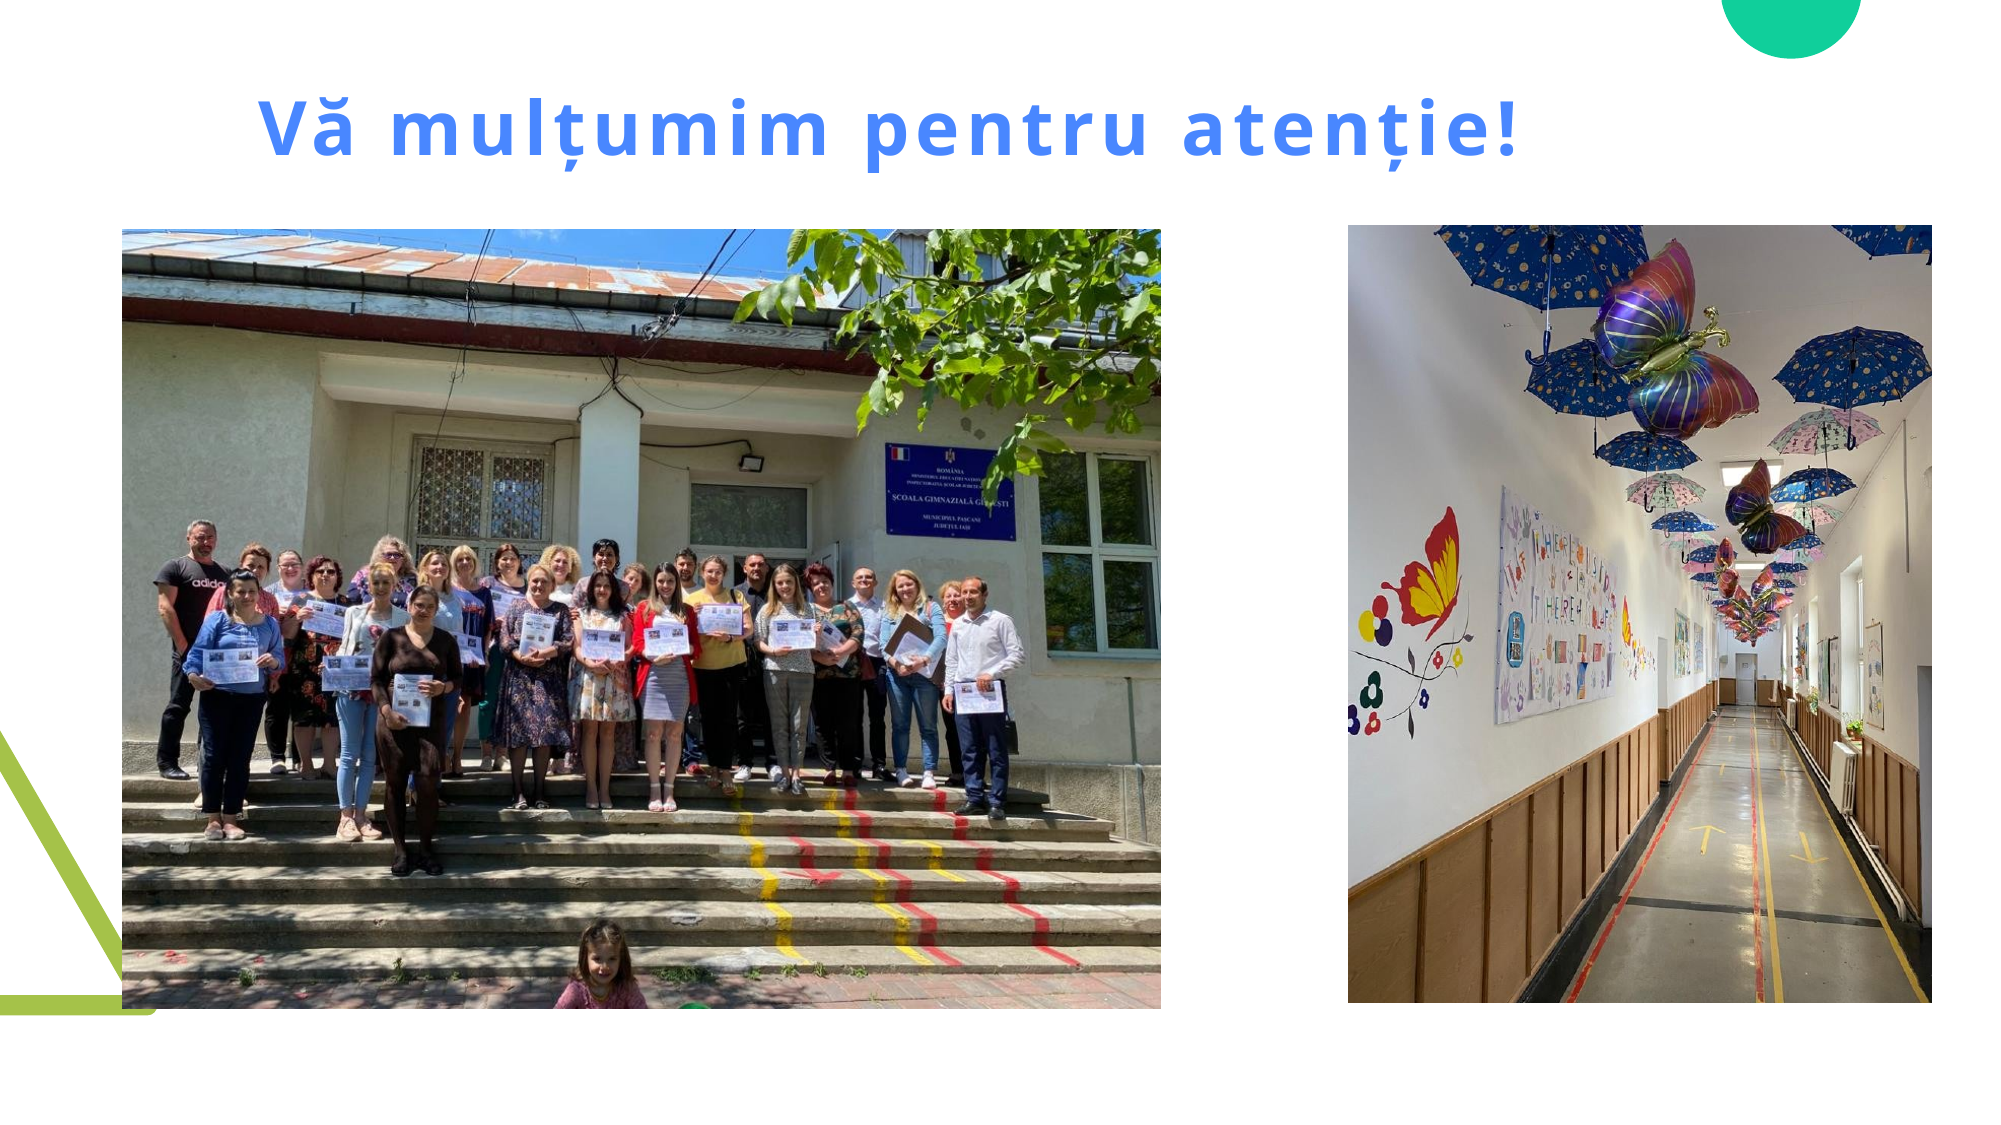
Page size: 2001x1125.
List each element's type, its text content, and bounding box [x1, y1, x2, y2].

picture [122, 229, 1161, 1009]
picture [1348, 225, 1932, 1003]
text_box Vă mulțumim pentru atenție! [243, 73, 1707, 269]
